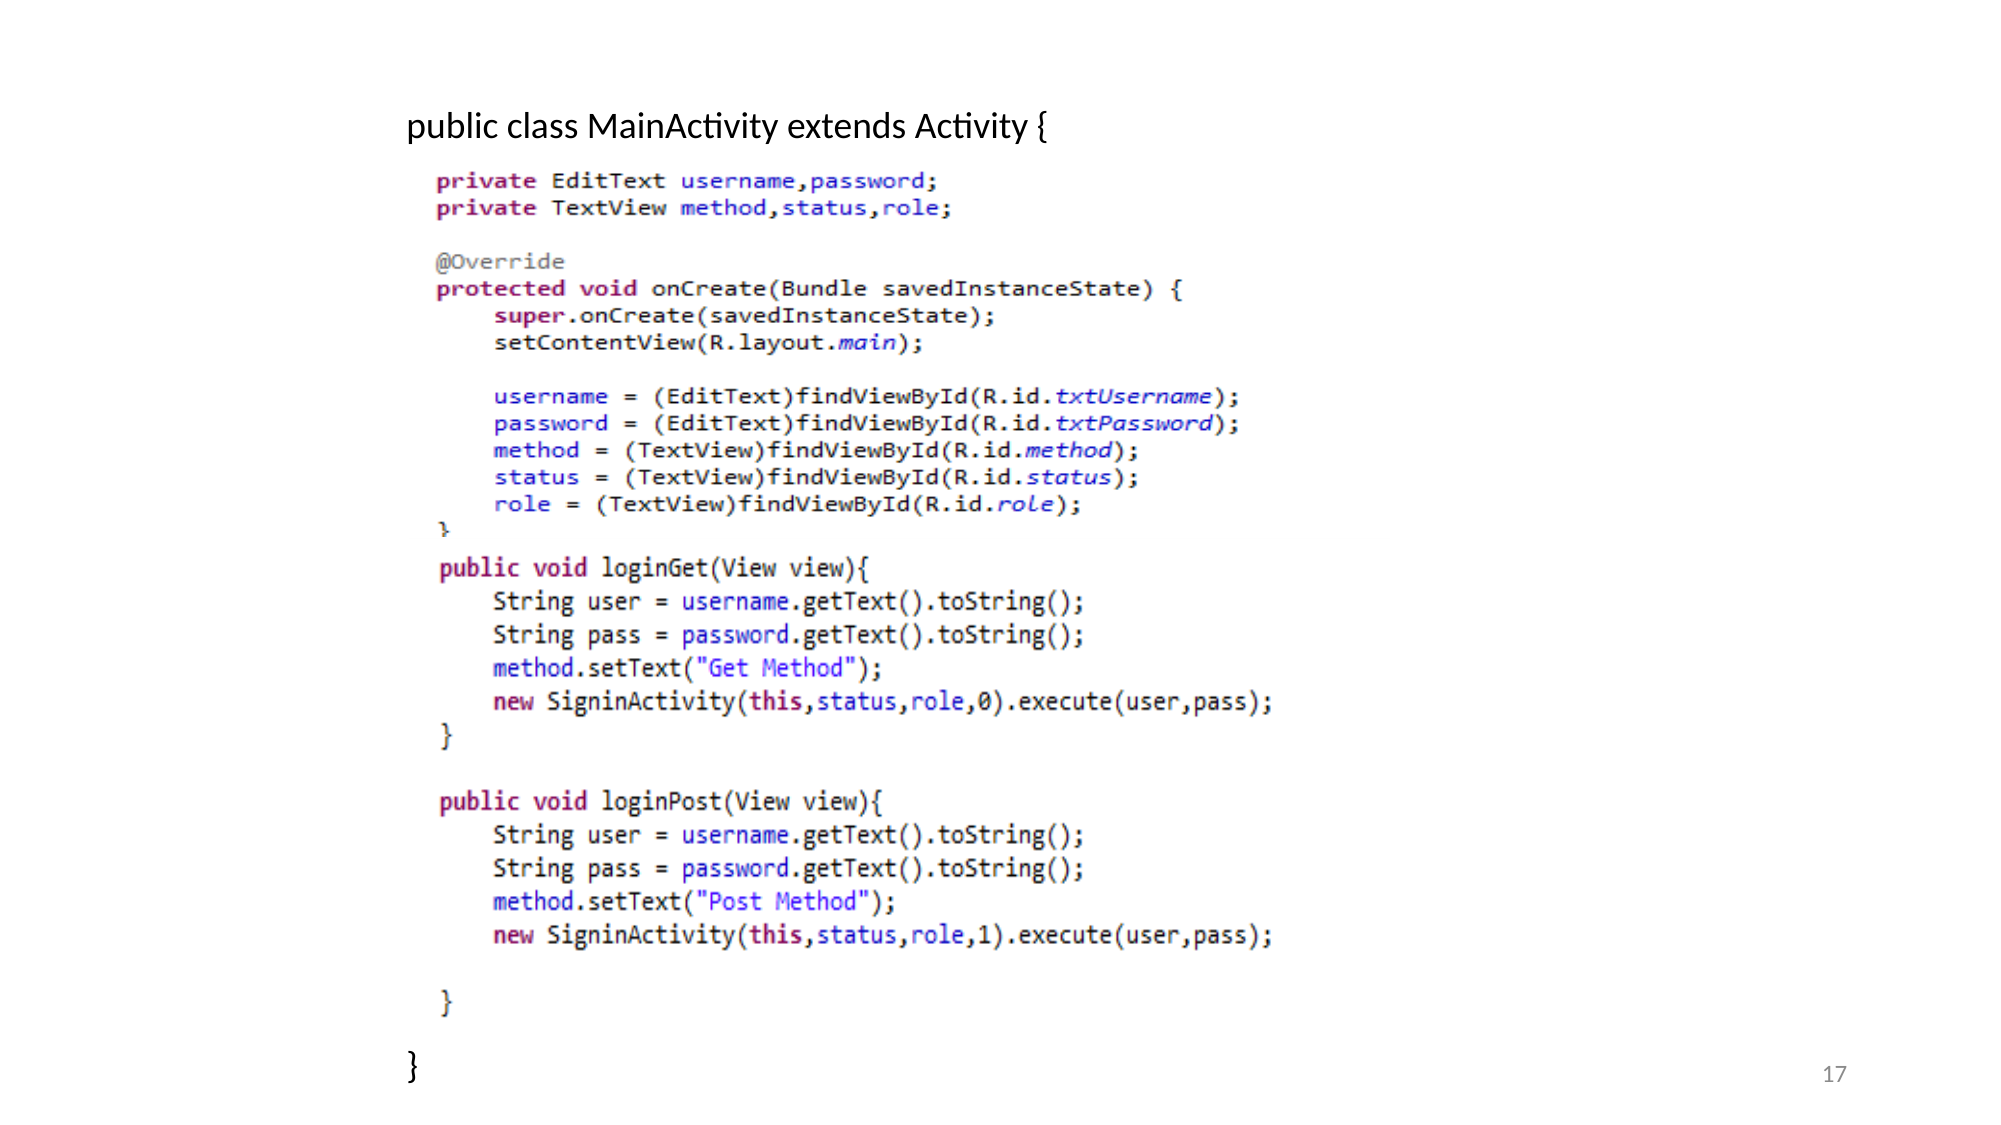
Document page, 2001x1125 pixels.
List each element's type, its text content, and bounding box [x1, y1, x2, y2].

text_box public class MainActivity extends Activity { [391, 94, 1284, 154]
picture [409, 537, 1390, 1044]
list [412, 156, 1398, 569]
text_box } [391, 1033, 532, 1093]
slide_number 17 [1412, 1042, 1863, 1103]
